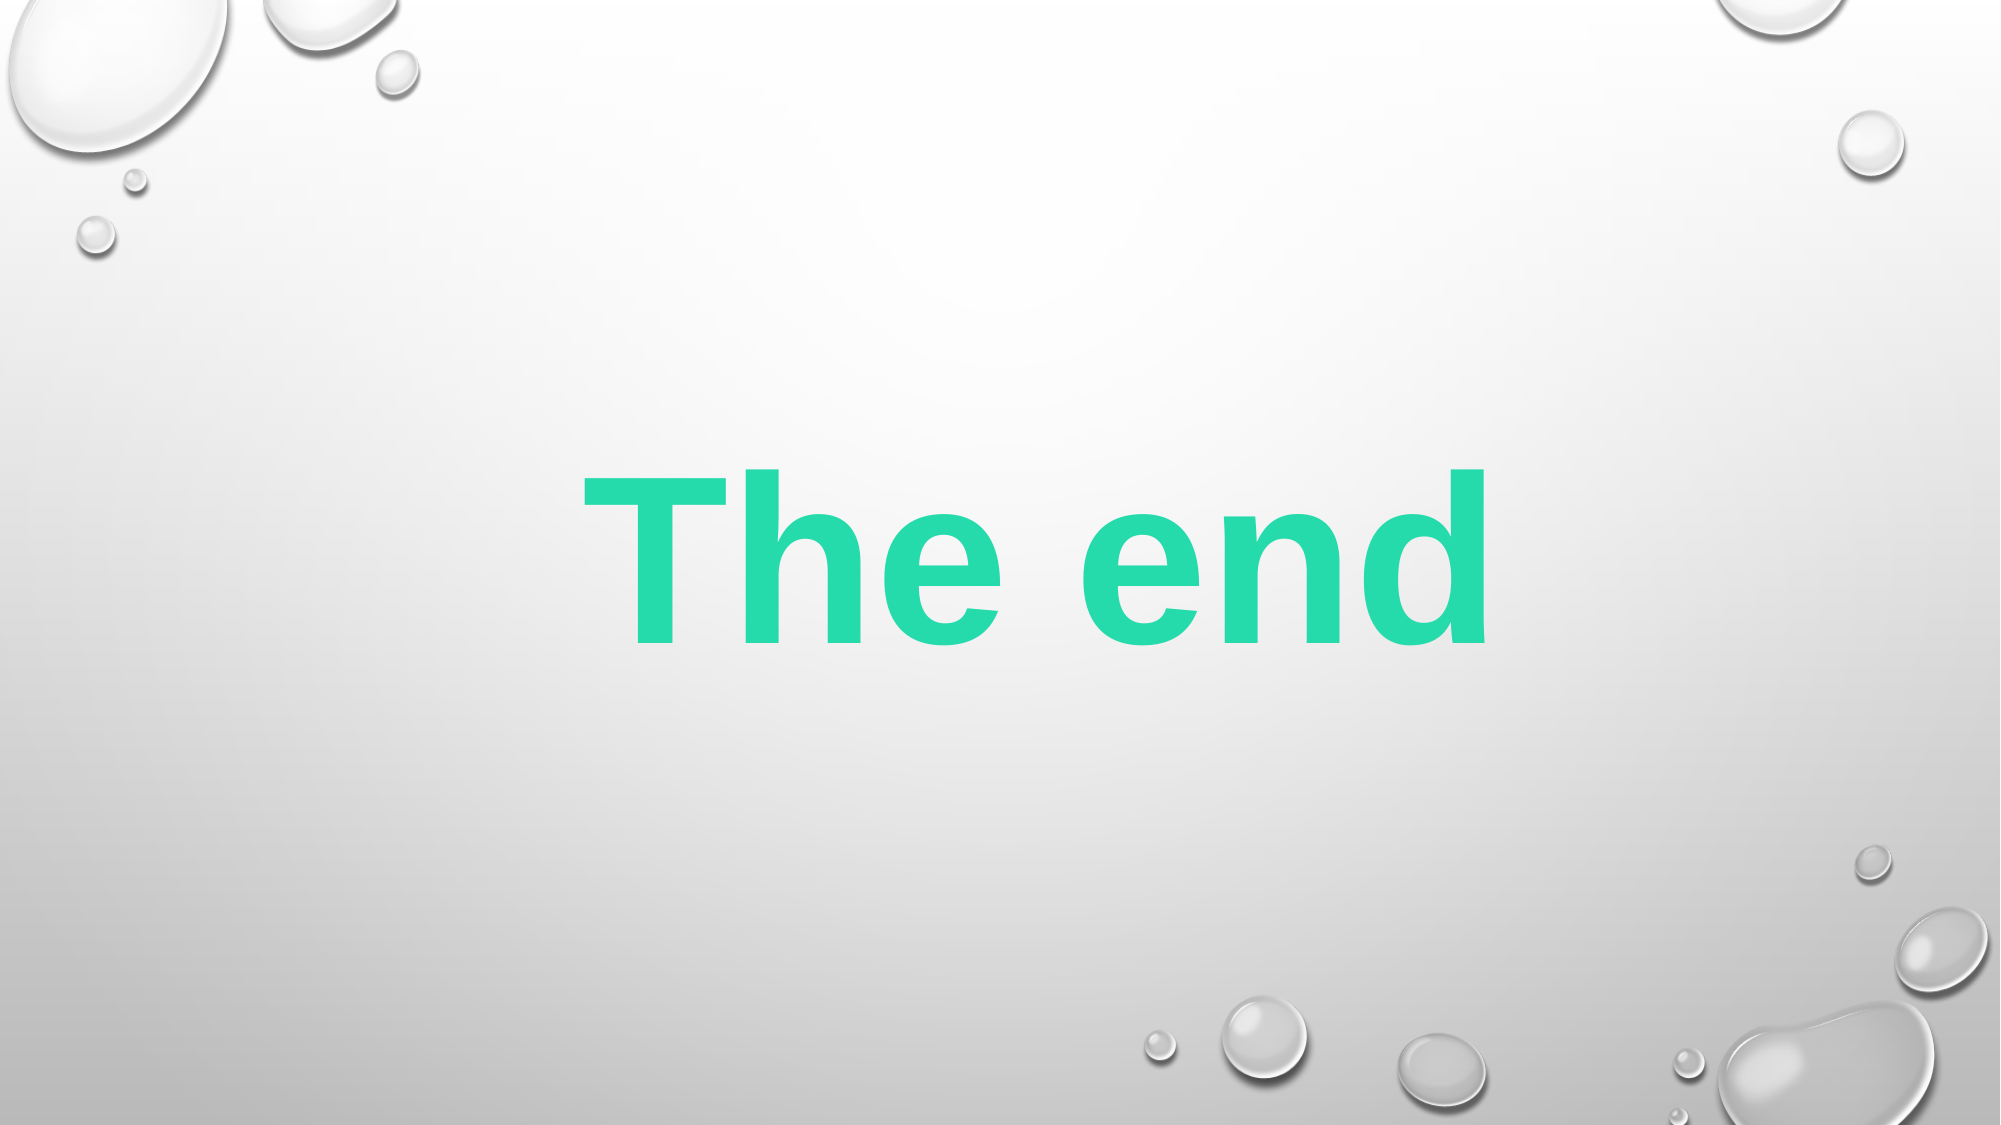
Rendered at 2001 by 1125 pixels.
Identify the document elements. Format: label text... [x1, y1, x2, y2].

text_box The end [568, 397, 1516, 700]
picture [0, 0, 2000, 1125]
